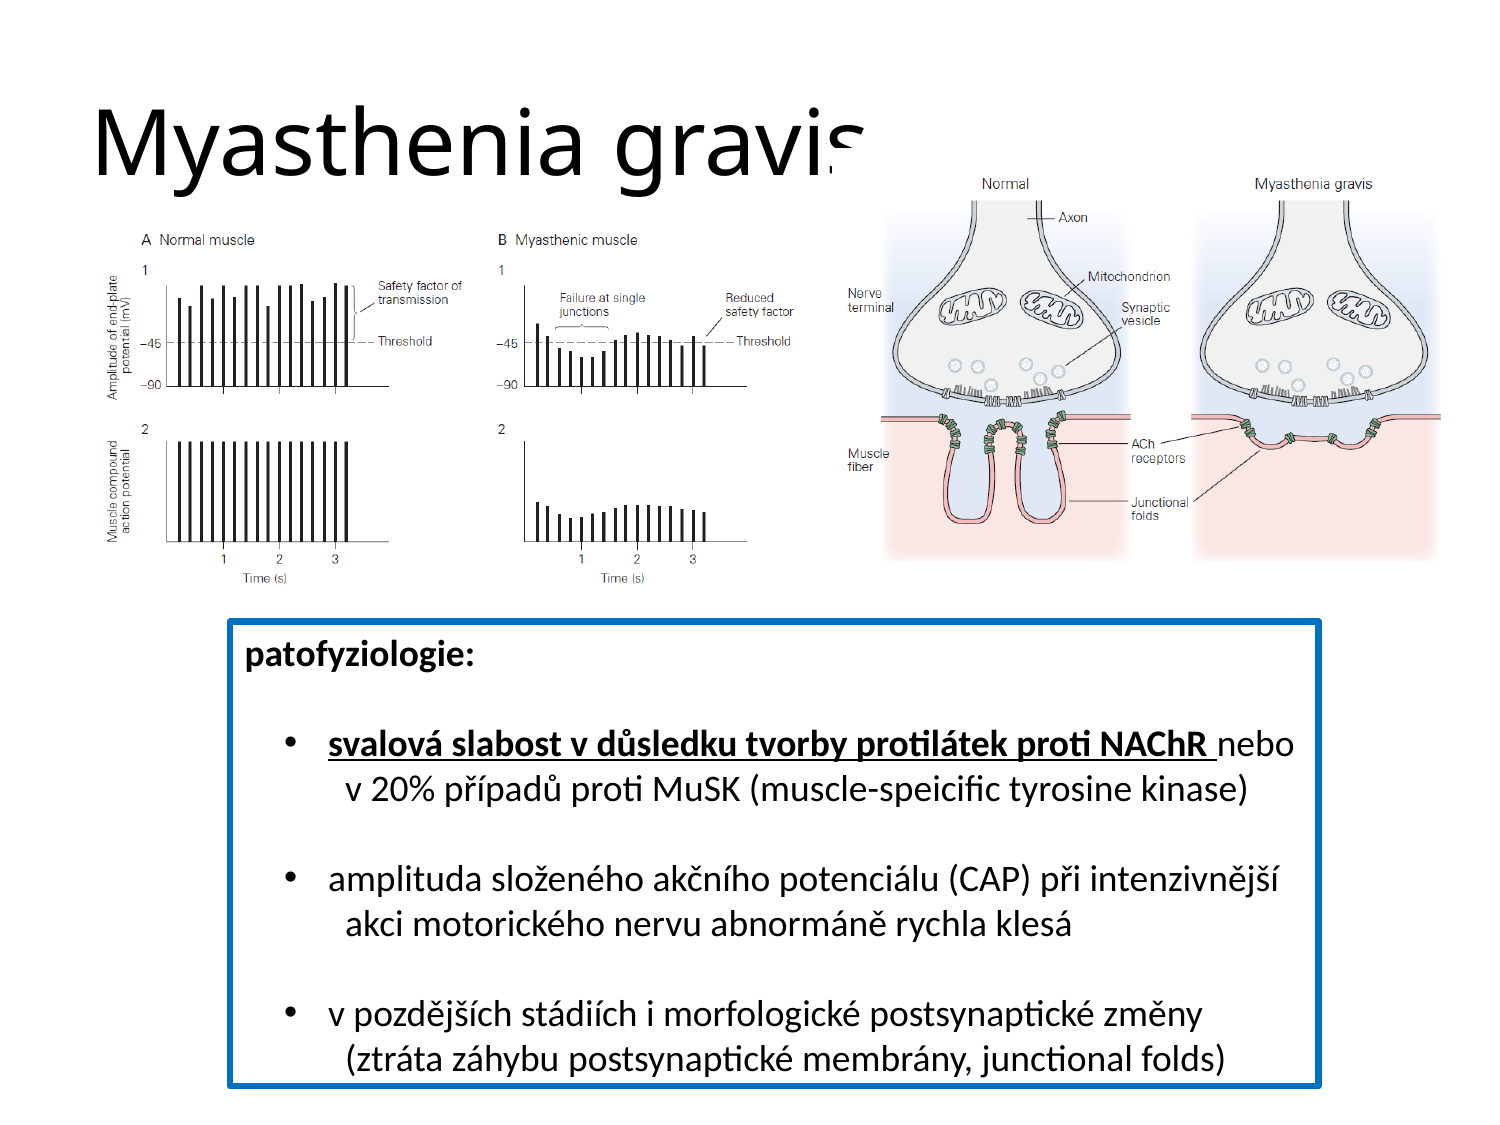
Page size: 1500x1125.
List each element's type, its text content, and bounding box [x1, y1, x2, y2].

text_box patofyziologie: svalová slabost v důsledku tvorby protilátek proti NAChR nebo v 20% případů proti MuSK (muscle-speicific tyrosine kinase) amplituda složeného akčního potenciálu (CAP) při intenzivnější akci motorického nervu abnormáně rychla klesá v pozdějších stádiích i morfologické postsynaptické změny (ztráta záhybu postsynaptické membrány, junctional folds) [229, 621, 1319, 1087]
picture [88, 207, 815, 599]
title Myasthenia gravis [75, 45, 1425, 233]
picture [832, 148, 1466, 587]
